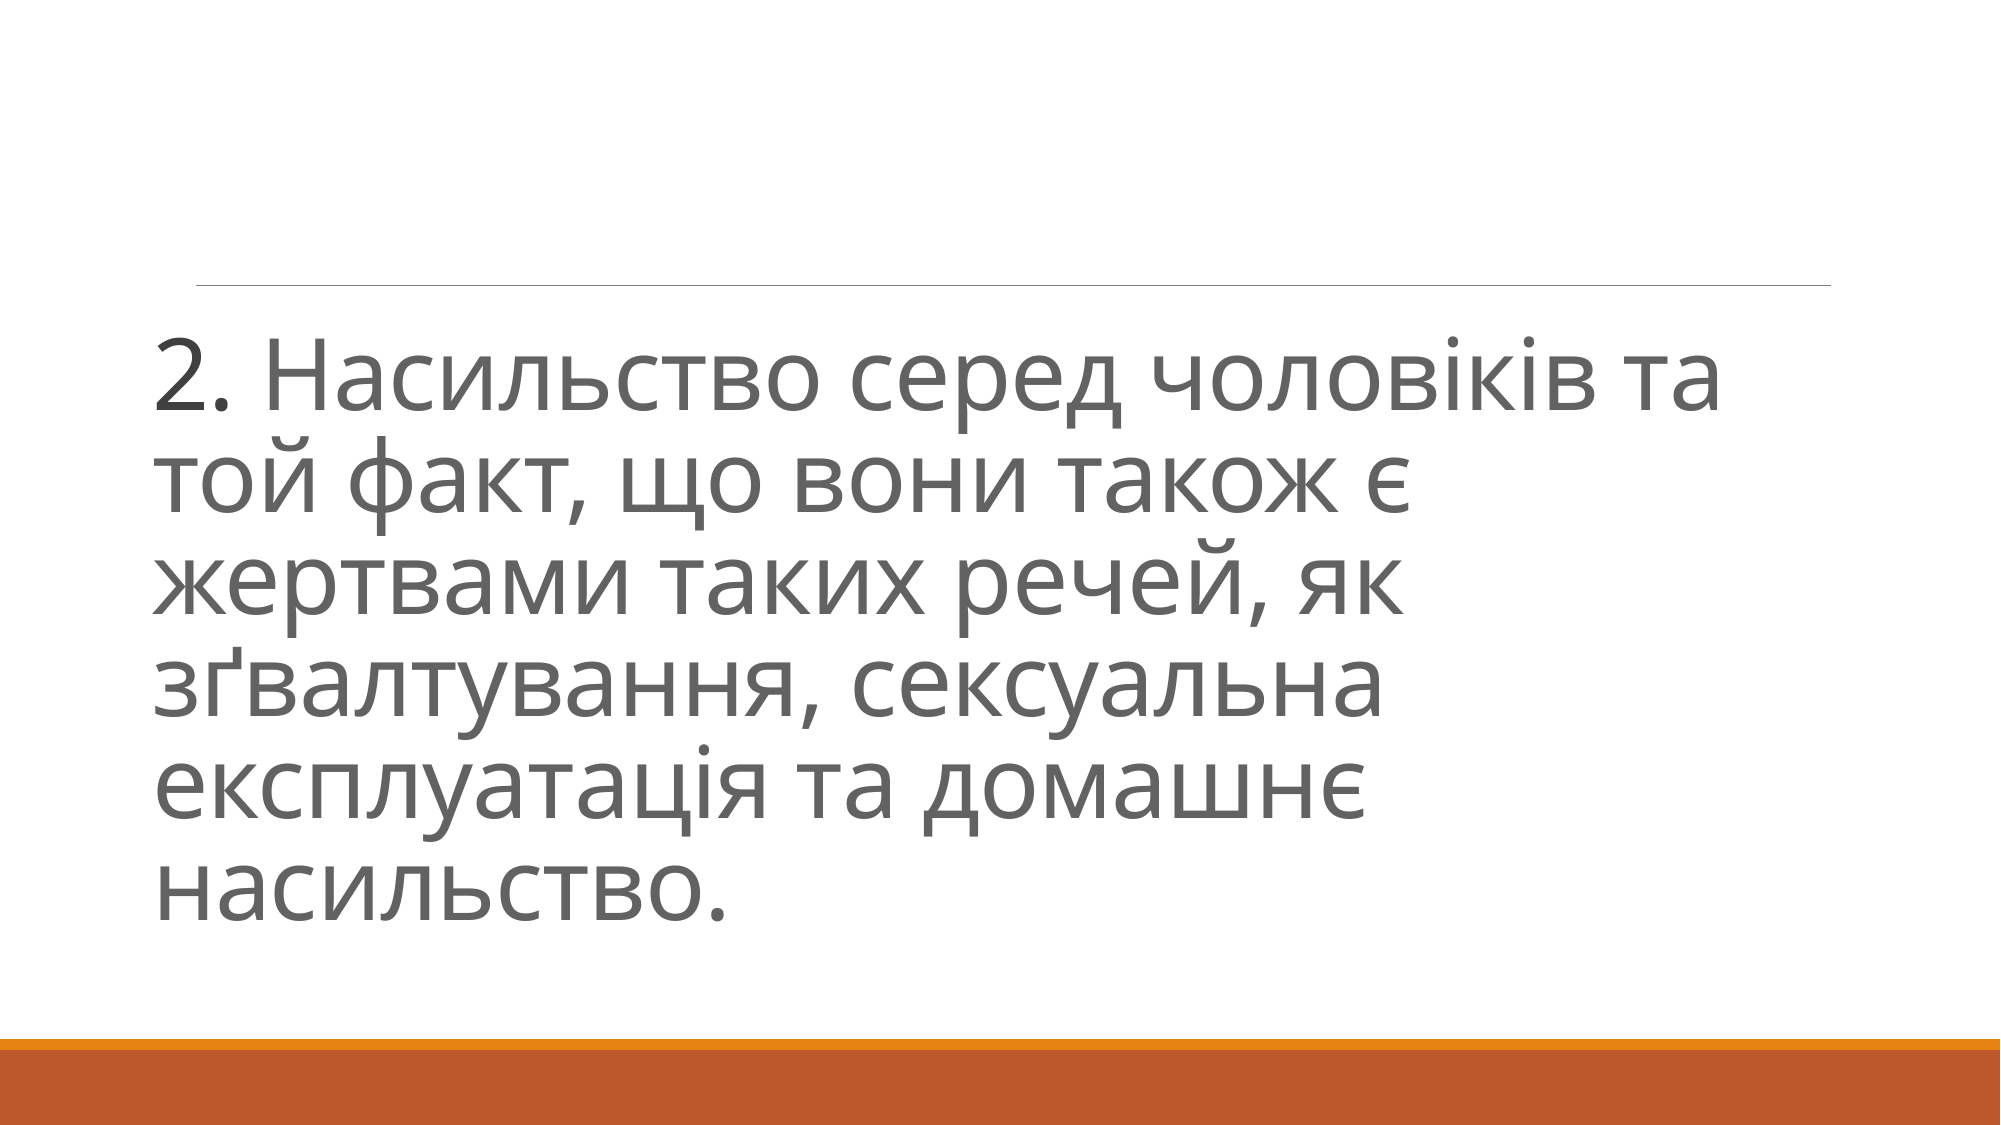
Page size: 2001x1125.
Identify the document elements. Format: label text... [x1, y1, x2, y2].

title 2. Насильство серед чоловіків та той факт, що вони також є жертвами таких речей, як зґвалтування, сексуальна експлуатація та домашнє насильство. [137, 59, 1863, 1069]
